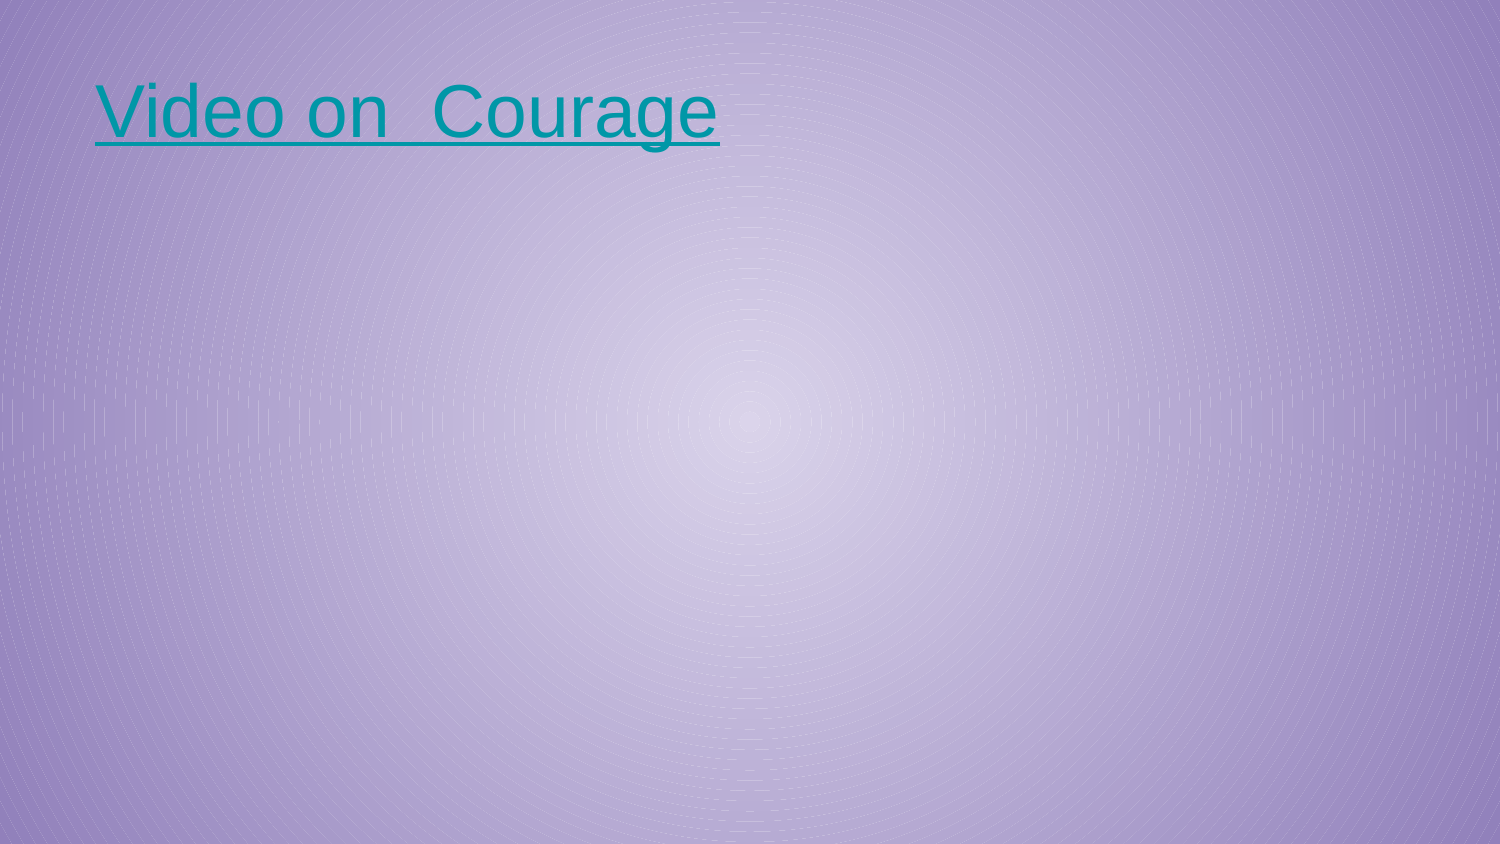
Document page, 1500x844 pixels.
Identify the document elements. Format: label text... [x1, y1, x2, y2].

title Video on Courage [80, 47, 1339, 797]
